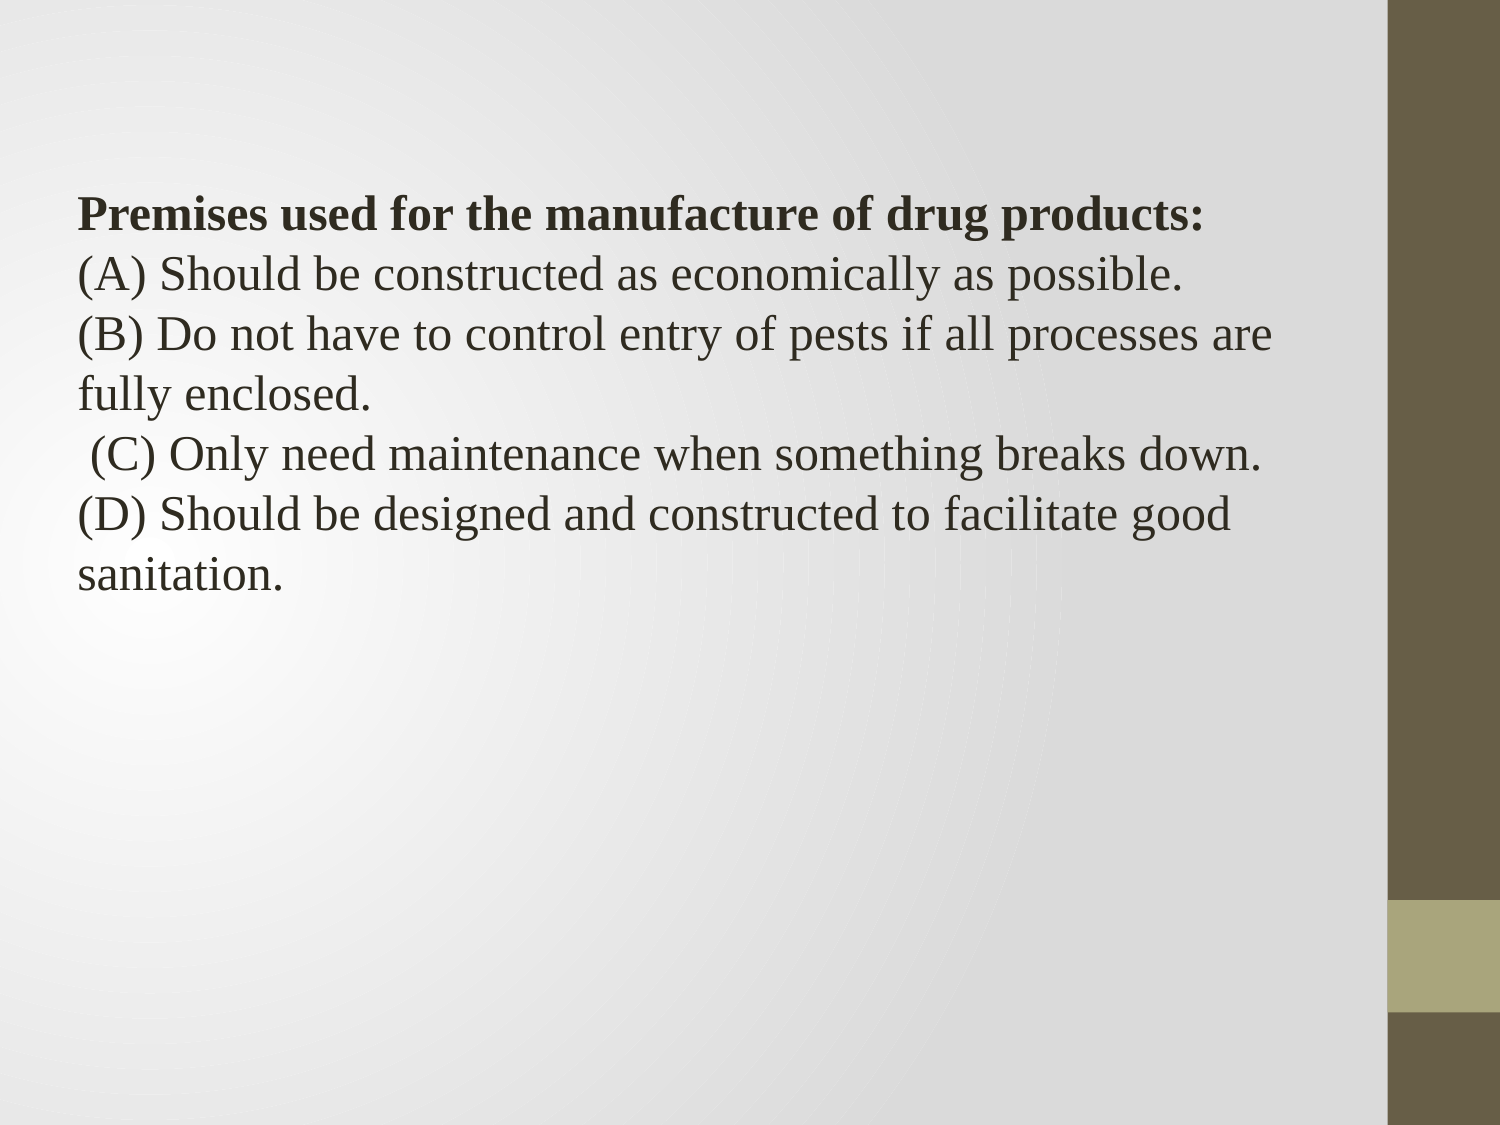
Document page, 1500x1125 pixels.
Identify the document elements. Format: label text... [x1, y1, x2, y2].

text_box Premises used for the manufacture of drug products: (A) Should be constructed as economically as possible. (B) Do not have to control entry of pests if all processes are fully enclosed. (C) Only need maintenance when something breaks down. (D) Should be designed and constructed to facilitate good sanitation. [62, 173, 1313, 608]
